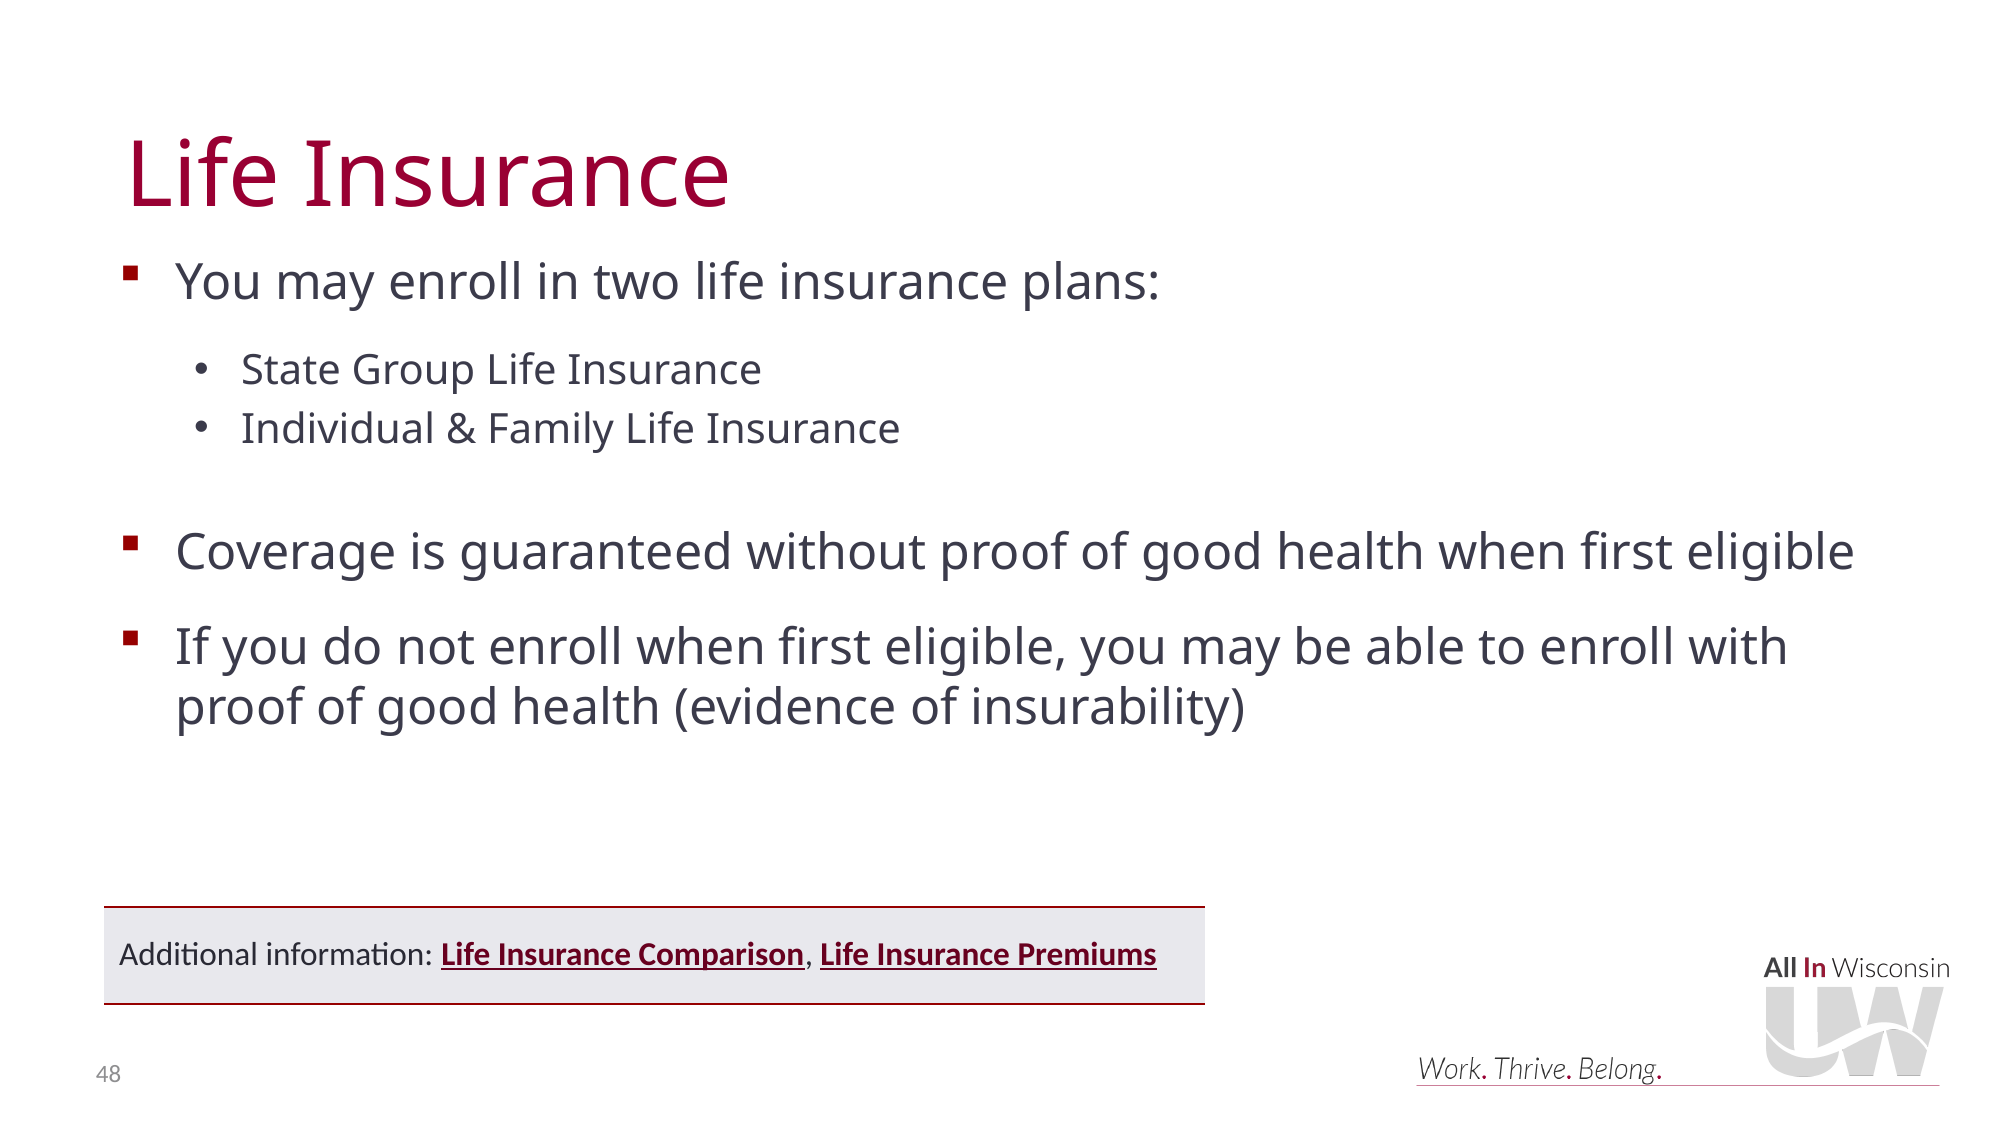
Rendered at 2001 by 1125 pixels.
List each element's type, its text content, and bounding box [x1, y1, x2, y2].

list You may enroll in two life insurance plans: State Group Life Insurance Individual & Family Life Insurance Coverage is guaranteed without proof of good health when first eligible If you do not enroll when first eligible, you may be able to enroll with proof of good health (evidence of insurability) [104, 242, 1896, 789]
slide_number 48 [80, 1042, 165, 1103]
picture [1413, 957, 1954, 1091]
table_header Additional information: Life Insurance Comparison, Life Insurance Premiums [104, 908, 1205, 1003]
title Life Insurance [110, 45, 1902, 233]
